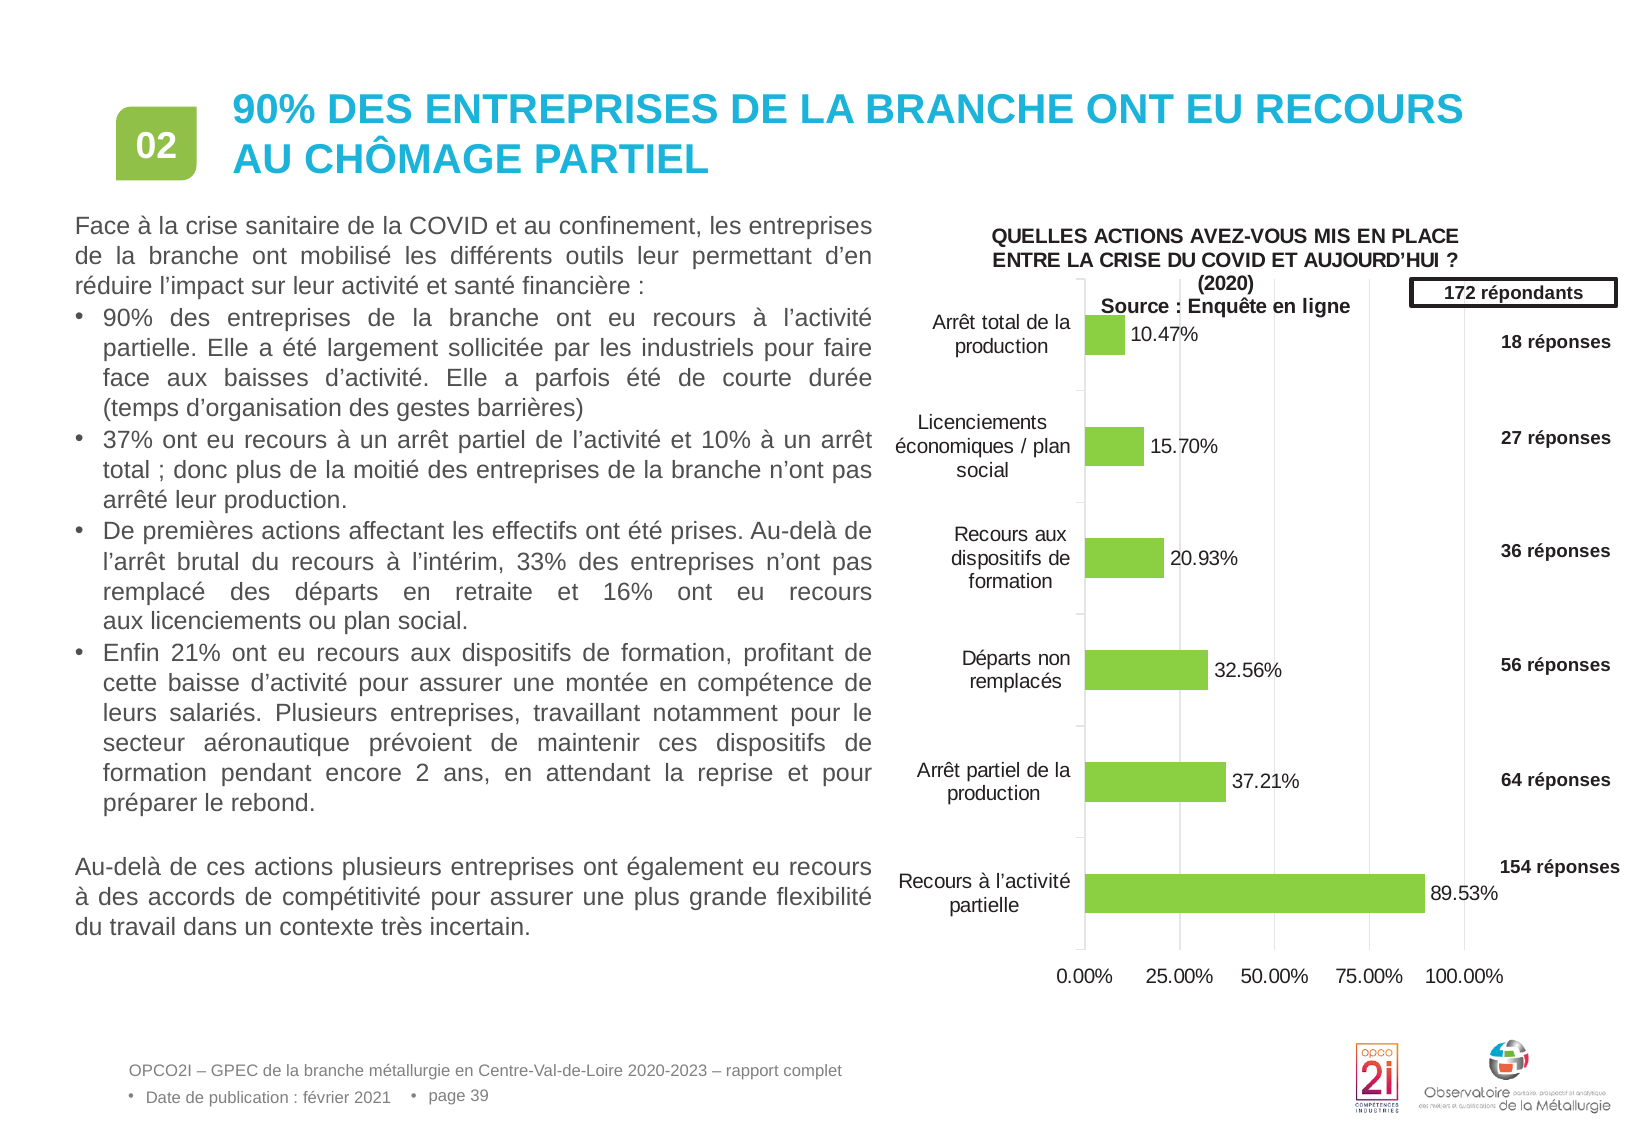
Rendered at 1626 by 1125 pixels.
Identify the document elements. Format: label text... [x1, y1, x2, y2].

chart [894, 194, 1551, 1003]
list 02 [116, 106, 197, 181]
text_box 64 réponses [1554, 742, 1625, 816]
text_box 172 répondants [1554, 277, 1618, 308]
text_box 154 réponses [1554, 829, 1625, 904]
title 90% des entreprises de la branche ont eu recours au chômage partiel [232, 117, 1509, 183]
text_box 27 réponses [1554, 400, 1625, 475]
text_box 56 réponses [1554, 627, 1625, 702]
picture [1350, 1035, 1401, 1121]
picture [1414, 1037, 1612, 1117]
text_box 36 réponses [1554, 512, 1625, 587]
text_box 18 réponses [1554, 304, 1625, 378]
list Face à la crise sanitaire de la COVID et au confinement, les entreprises de la branche ont mobilisé les différents outils leur permettant d’en réduire l’impact sur leur activité et santé financière : 90% des entreprises de la branche ont eu recours à l’activité partielle. Elle a été largement sollicitée par les industriels pour faire face aux baisses d’activité. Elle a parfois été de courte durée (temps d’organisation des gestes barrières) 37% ont eu recours à un arrêt partiel de l’activité et 10% à un arrêt total ; donc plus de la moitié des entreprises de la branche n’ont pas arrêté leur production. De premières actions affectant les effectifs ont été prises. Au-delà de l’arrêt brutal du recours à l’intérim, 33% des entreprises n’ont pas remplacé des départs en retraite et 16% ont eu recours aux licenciements ou plan social. Enfin 21% ont eu recours aux dispositifs de formation, profitant de cette baisse d’activité pour assurer une montée en compétence de leurs salariés. Plusieurs entreprises, travaillant notamment pour le secteur aéronautique prévoient de maintenir ces dispositifs de formation pendant encore 2 ans, en attendant la reprise et pour préparer le rebond. Au-delà de ces actions plusieurs entreprises ont également eu recours à des accords de compétitivité pour assurer une plus grande flexibilité du travail dans un contexte très incertain. [74, 209, 875, 1017]
